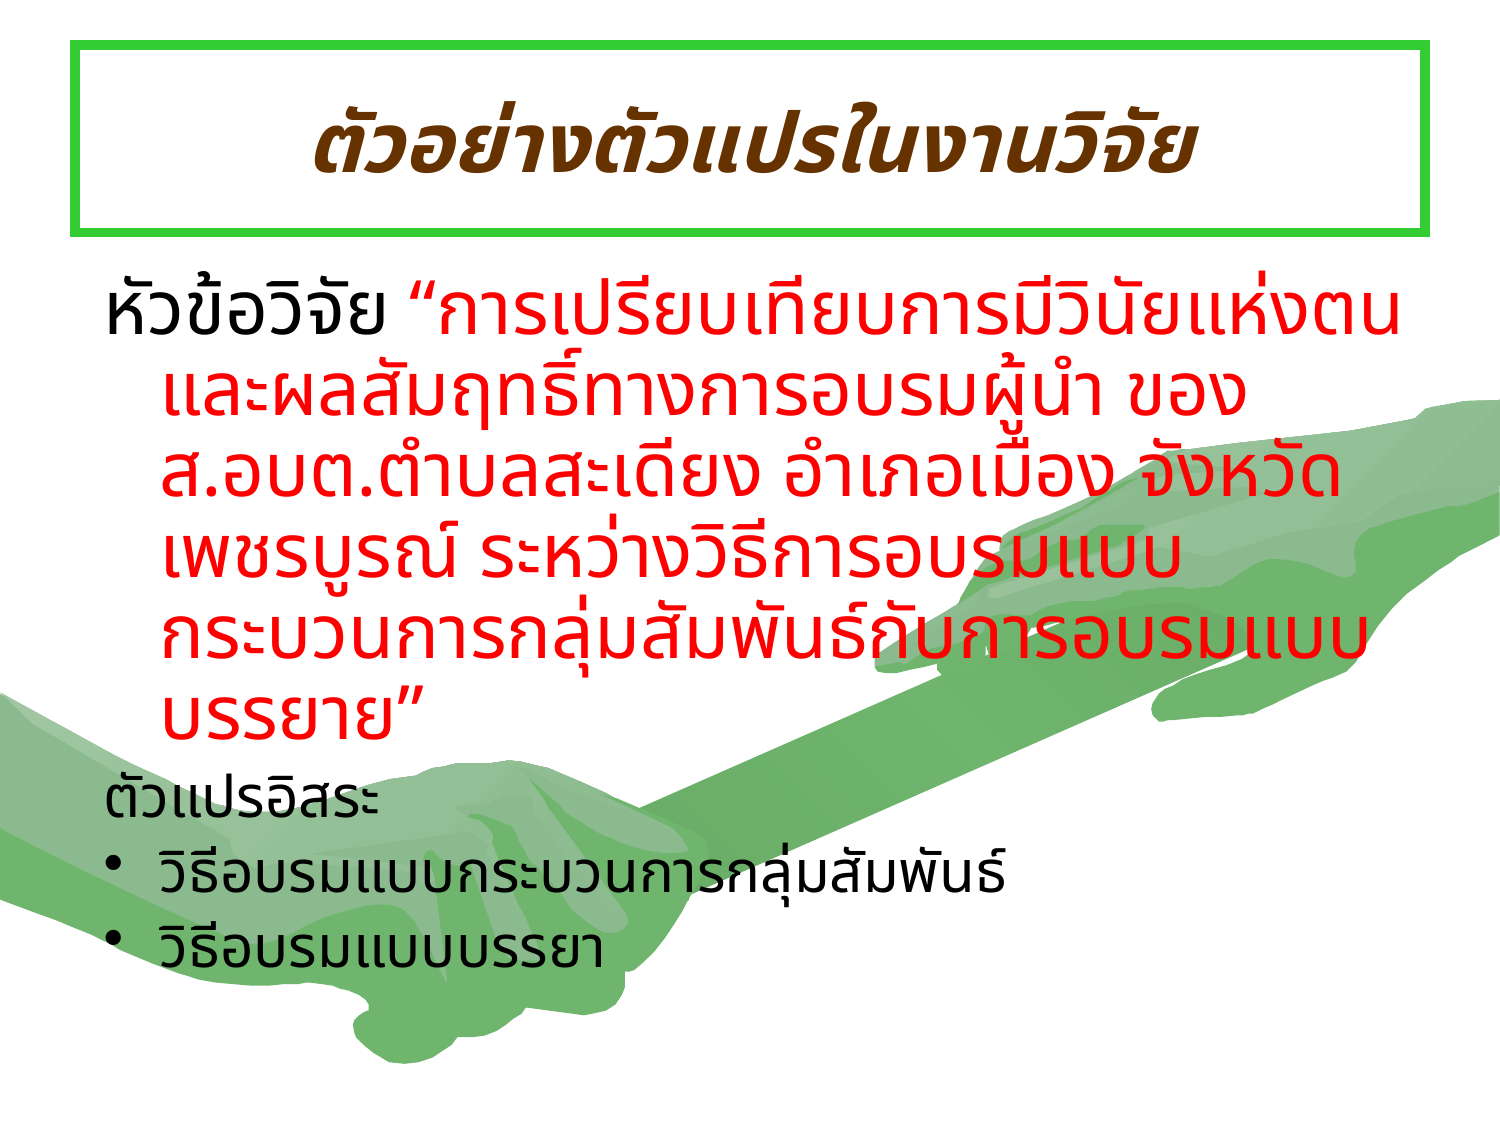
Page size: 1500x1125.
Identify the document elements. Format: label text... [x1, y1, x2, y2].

list หัวข้อวิจัย “การเปรียบเทียบการมีวินัยแห่งตนและผลสัมฤทธิ์ทางการอบรมผู้นำ ของ ส.อบต.ตำบลสะเดียง อำเภอเมือง จังหวัดเพชรบูรณ์ ระหว่างวิธีการอบรมแบบกระบวนการกลุ่มสัมพันธ์กับการอบรมแบบบรรยาย” ตัวแปรอิสระ วิธีอบรมแบบกระบวนการกลุ่มสัมพันธ์ วิธีอบรมแบบบรรยา [88, 262, 1426, 1036]
title ตัวอย่างตัวแปรในงานวิจัย [74, 44, 1426, 233]
